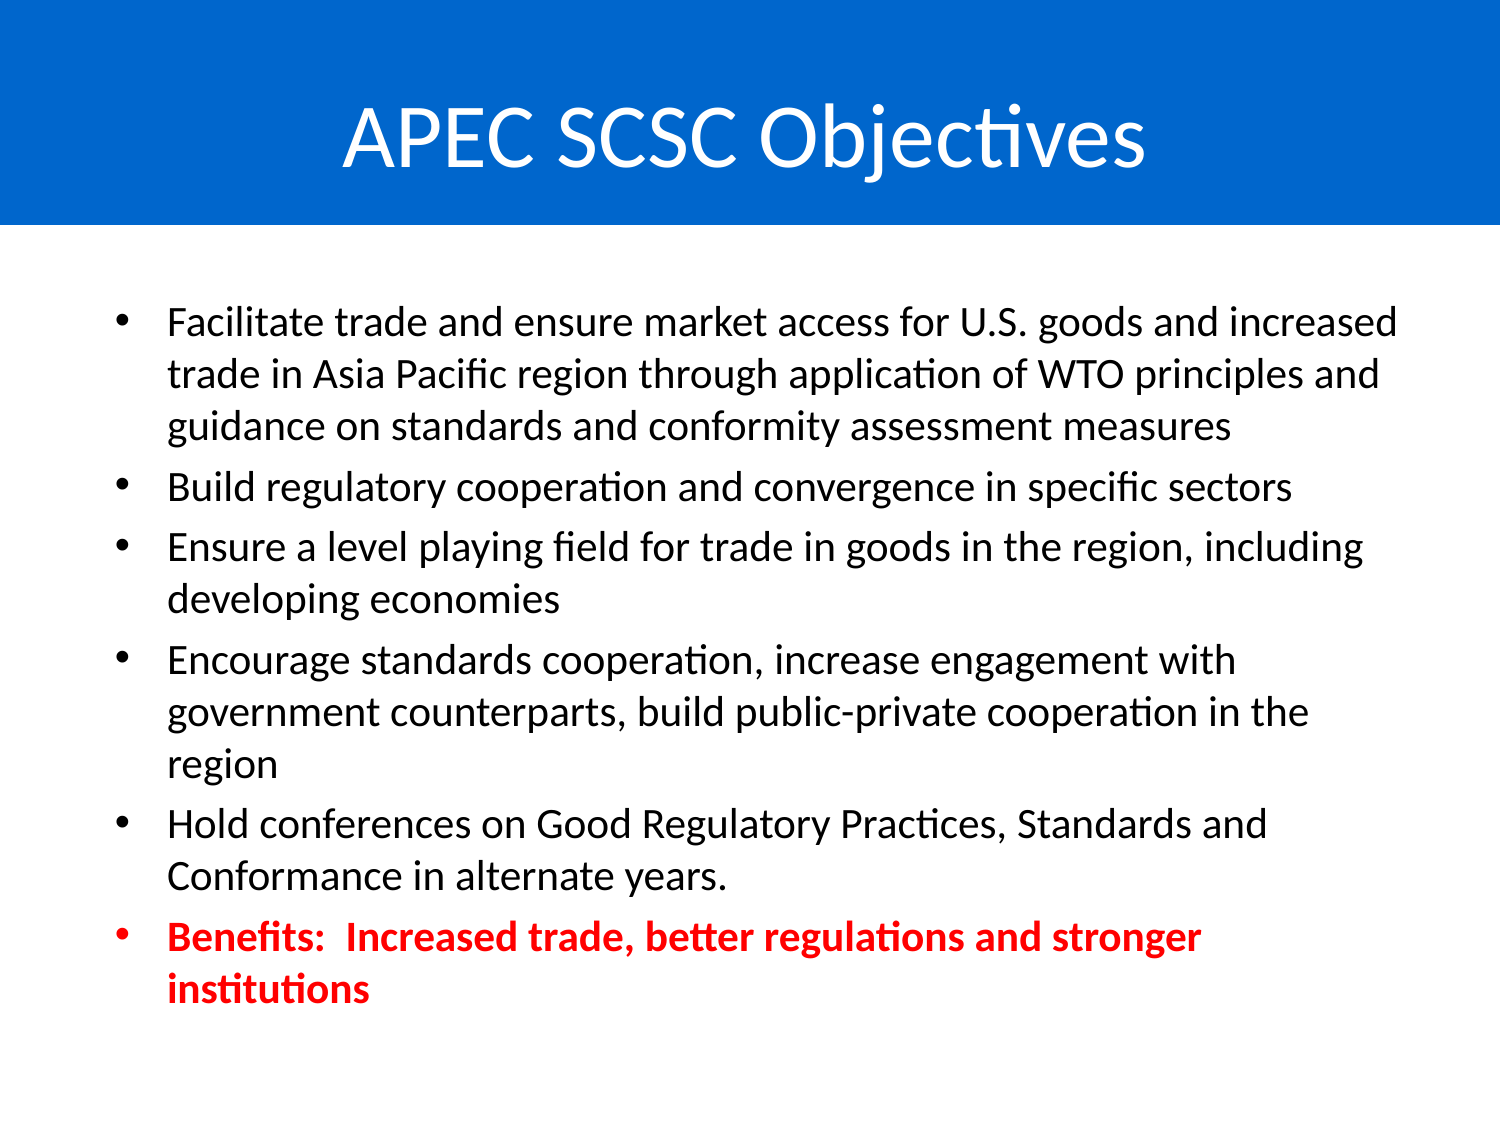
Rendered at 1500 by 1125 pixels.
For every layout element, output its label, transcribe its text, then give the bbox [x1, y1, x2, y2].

list Facilitate trade and ensure market access for U.S. goods and increased trade in Asia Pacific region through application of WTO principles and guidance on standards and conformity assessment measures Build regulatory cooperation and convergence in specific sectors Ensure a level playing field for trade in goods in the region, including developing economies Encourage standards cooperation, increase engagement with government counterparts, build public-private cooperation in the region Hold conferences on Good Regulatory Practices, Standards and Conformance in alternate years. Benefits: Increased trade, better regulations and stronger institutions [99, 224, 1425, 1043]
title APEC SCSC Objectives [70, 37, 1421, 225]
